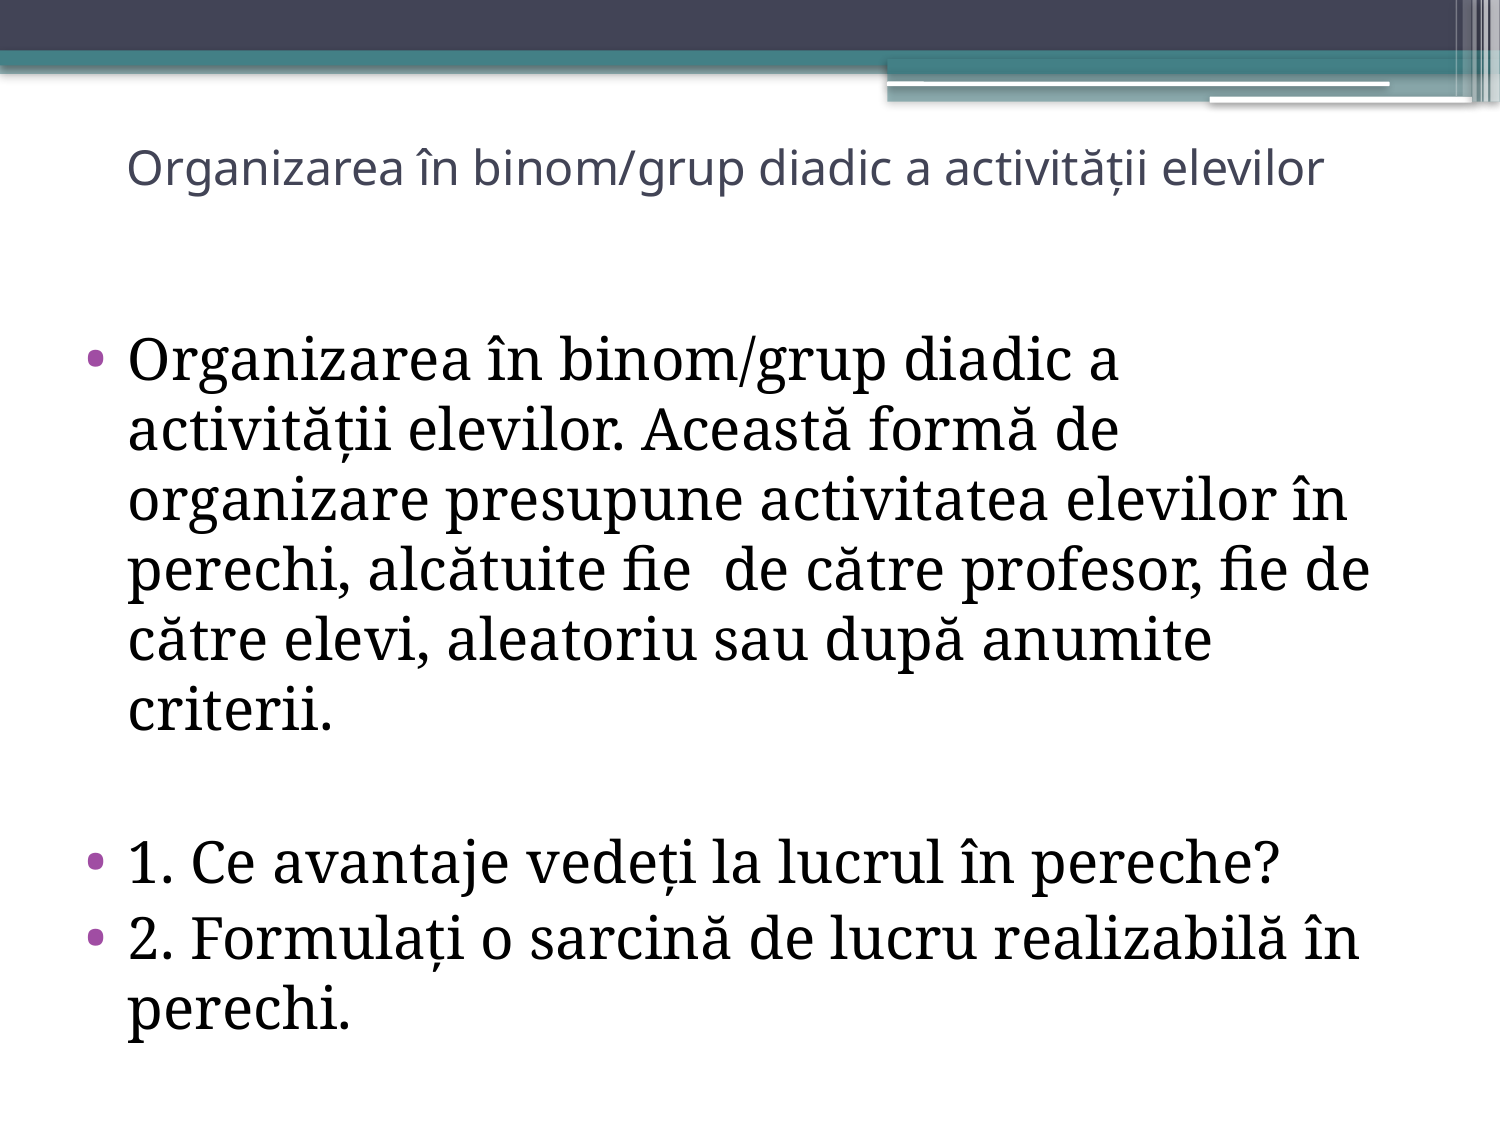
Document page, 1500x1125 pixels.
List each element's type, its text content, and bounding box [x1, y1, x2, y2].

title Organizarea în binom/grup diadic a activităţii elevilor [112, 113, 1463, 277]
list Organizarea în binom/grup diadic a activităţii elevilor. Această formă de organizare presupune activitatea elevilor în perechi, alcătuite fie de către profesor, fie de către elevi, aleatoriu sau după anumite criterii. 1. Ce avantaje vedeți la lucrul în pereche? 2. Formulați o sarcină de lucru realizabilă în perechi. [53, 314, 1404, 1125]
